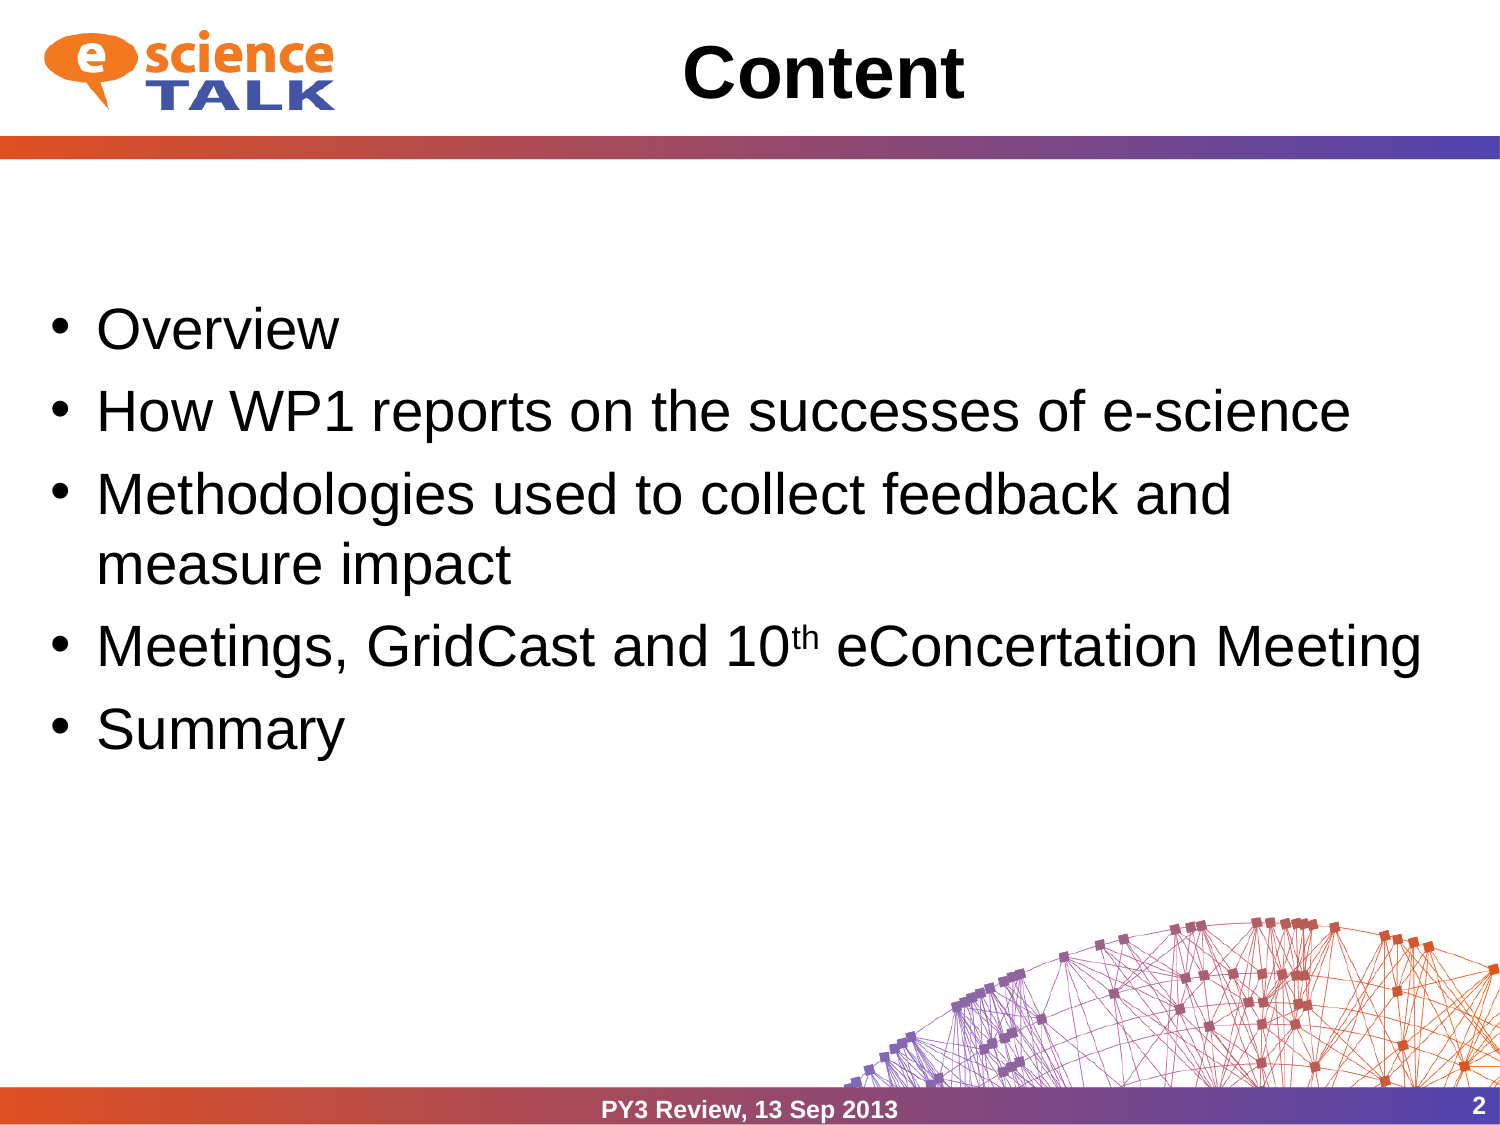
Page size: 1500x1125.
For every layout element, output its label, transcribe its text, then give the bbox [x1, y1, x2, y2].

picture [0, 0, 1500, 1125]
title Content [149, 0, 1500, 138]
text_box 2 [1457, 1082, 1500, 1124]
text_box Overview How WP1 reports on the successes of e-science Methodologies used to collect feedback and measure impact Meetings, GridCast and 10th eConcertation Meeting Summary [50, 290, 1438, 587]
text_box PY3 Review, 13 Sep 2013 [512, 1085, 988, 1125]
